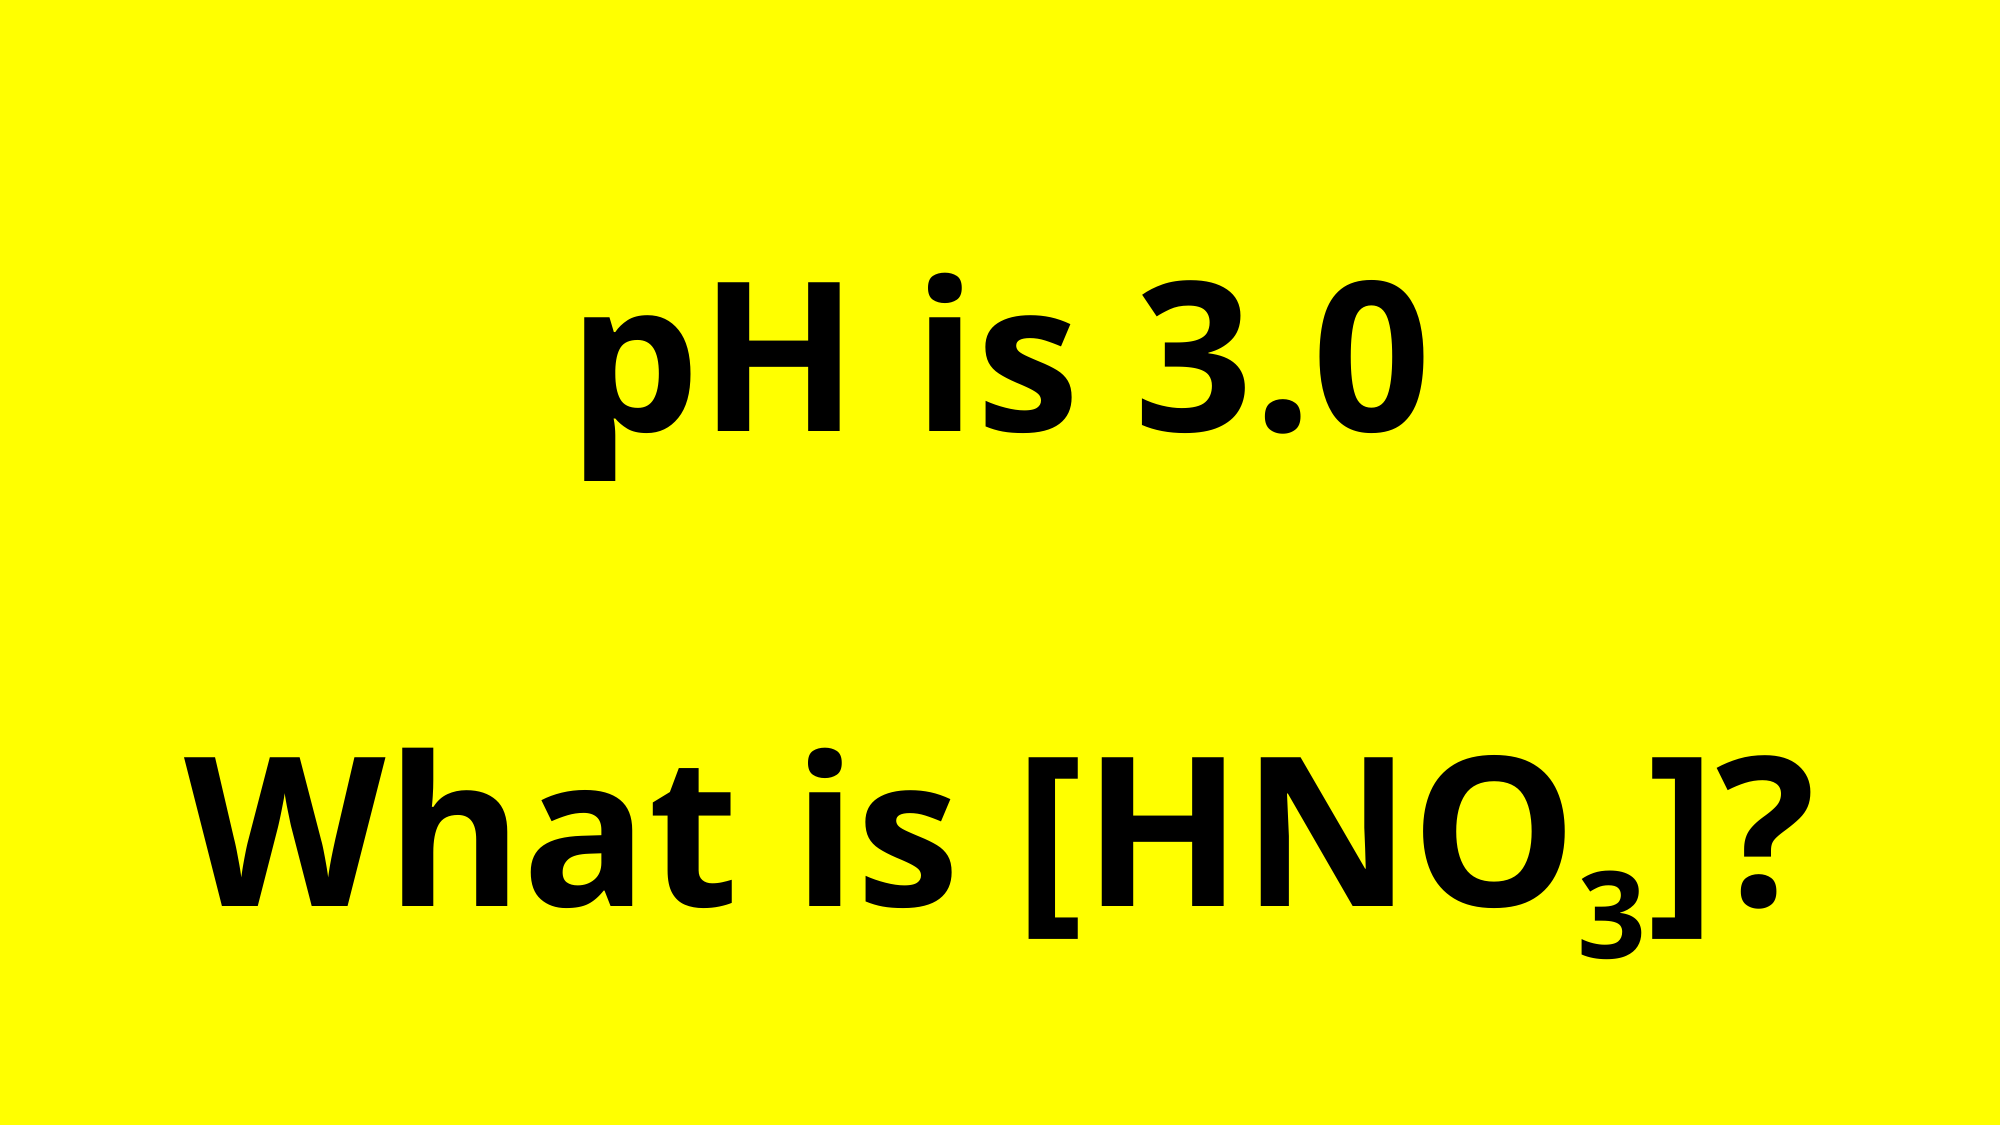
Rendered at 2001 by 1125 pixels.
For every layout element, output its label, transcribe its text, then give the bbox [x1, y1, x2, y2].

title pH is 3.0 What is [HNO3]? [19, 539, 1981, 965]
